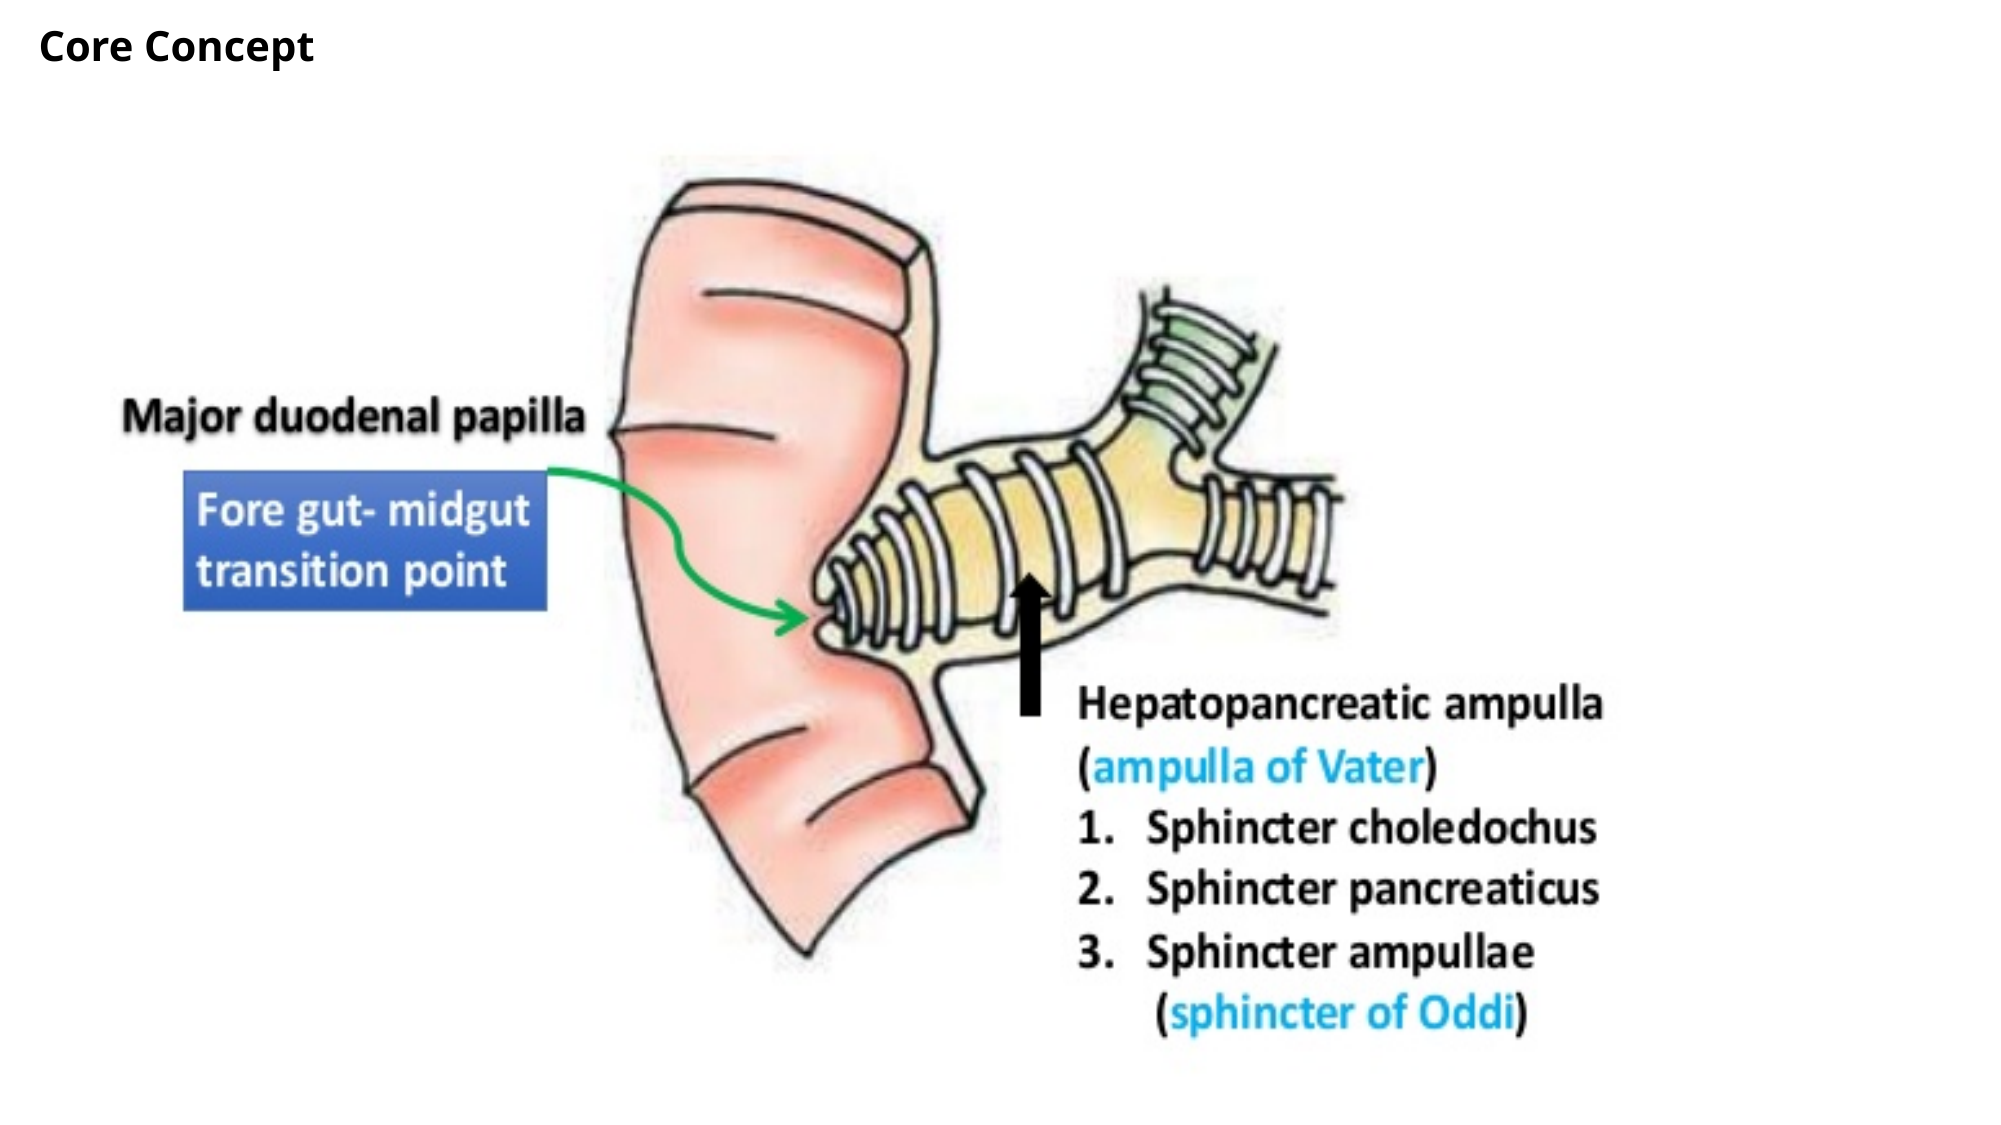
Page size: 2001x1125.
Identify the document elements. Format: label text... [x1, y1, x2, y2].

text_box Core Concept [0, 6, 355, 83]
picture [91, 101, 1739, 1094]
